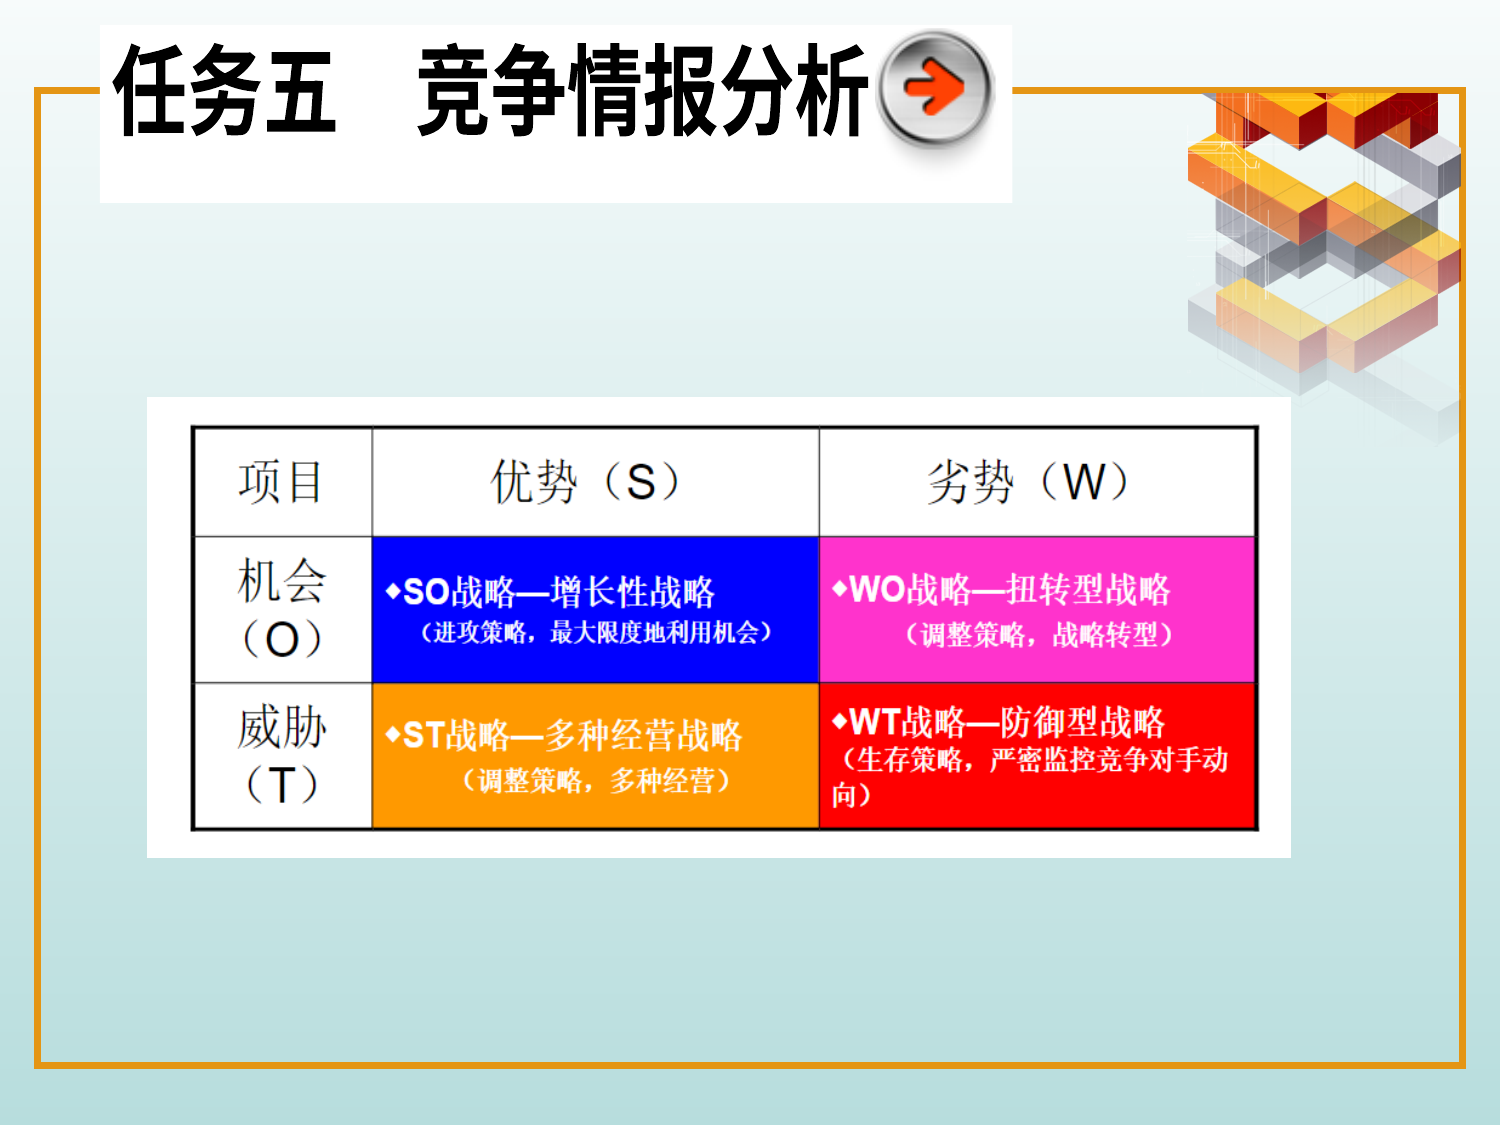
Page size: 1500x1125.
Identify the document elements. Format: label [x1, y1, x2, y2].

picture [875, 28, 998, 181]
picture [147, 93, 1461, 858]
